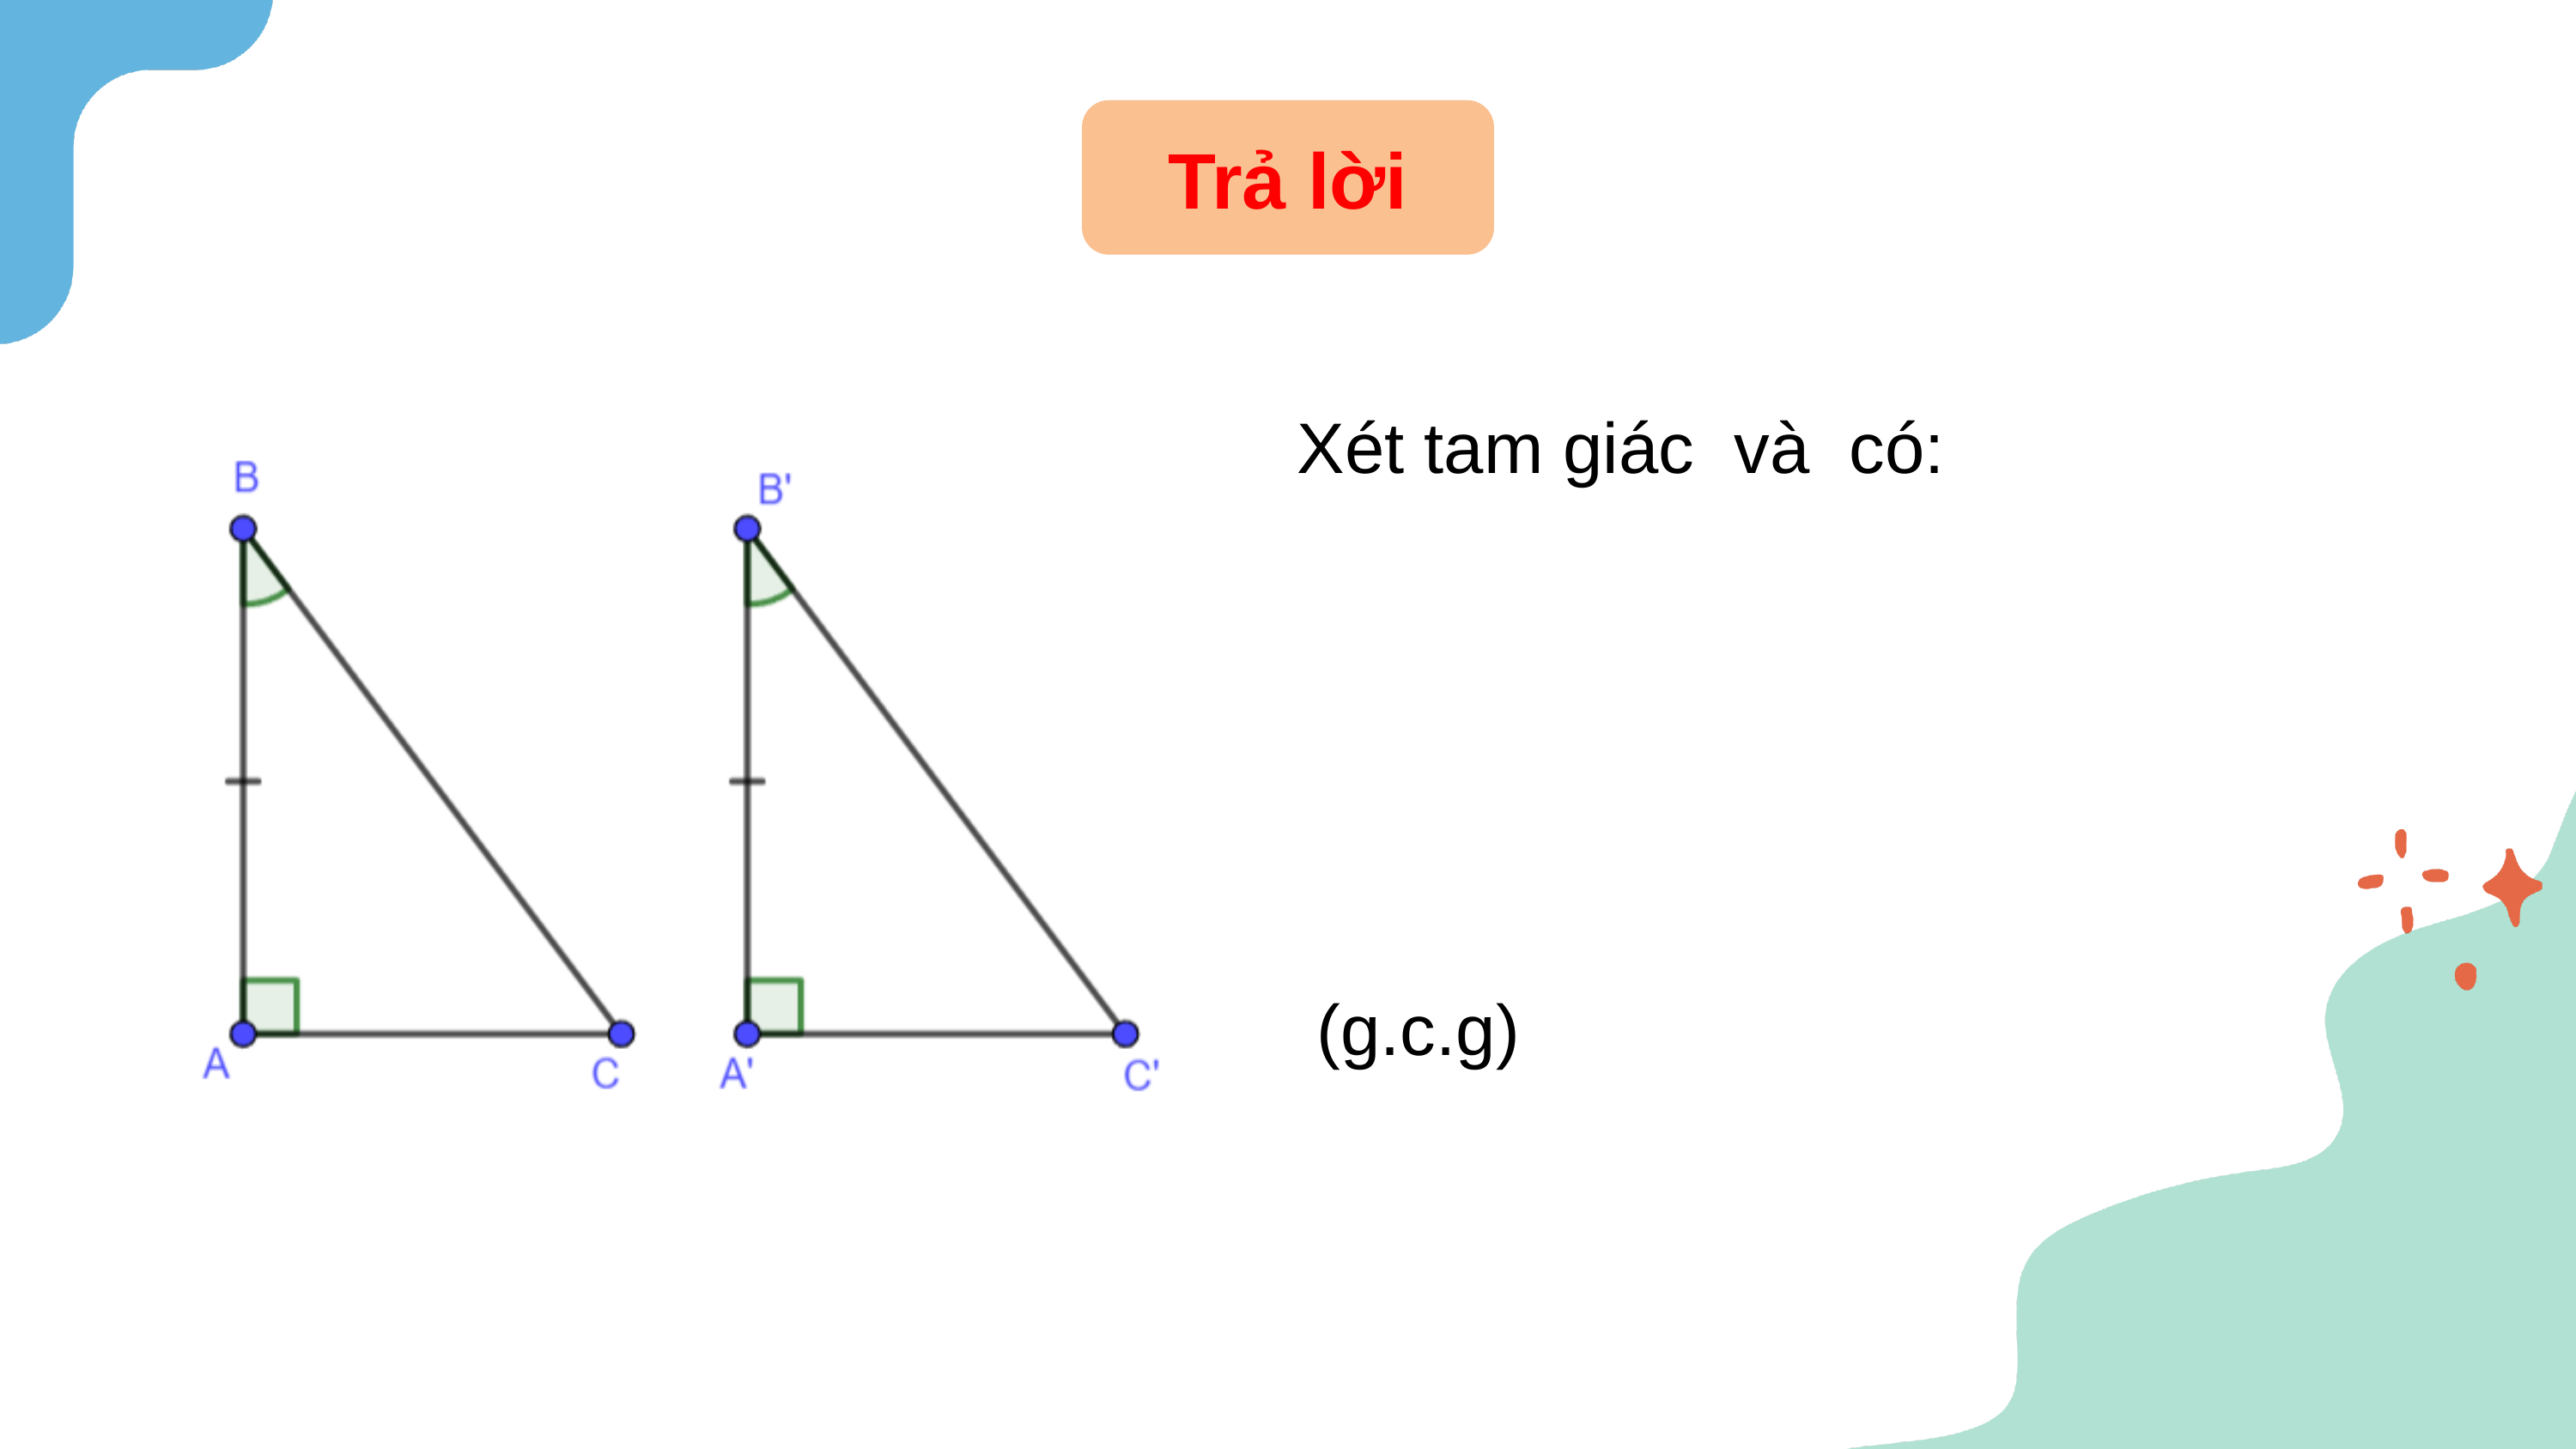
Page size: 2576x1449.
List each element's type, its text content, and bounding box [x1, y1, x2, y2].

picture [1732, 724, 2576, 1449]
text_box Trả lời [1082, 100, 1494, 255]
picture [157, 423, 1188, 1124]
picture [0, 0, 273, 344]
